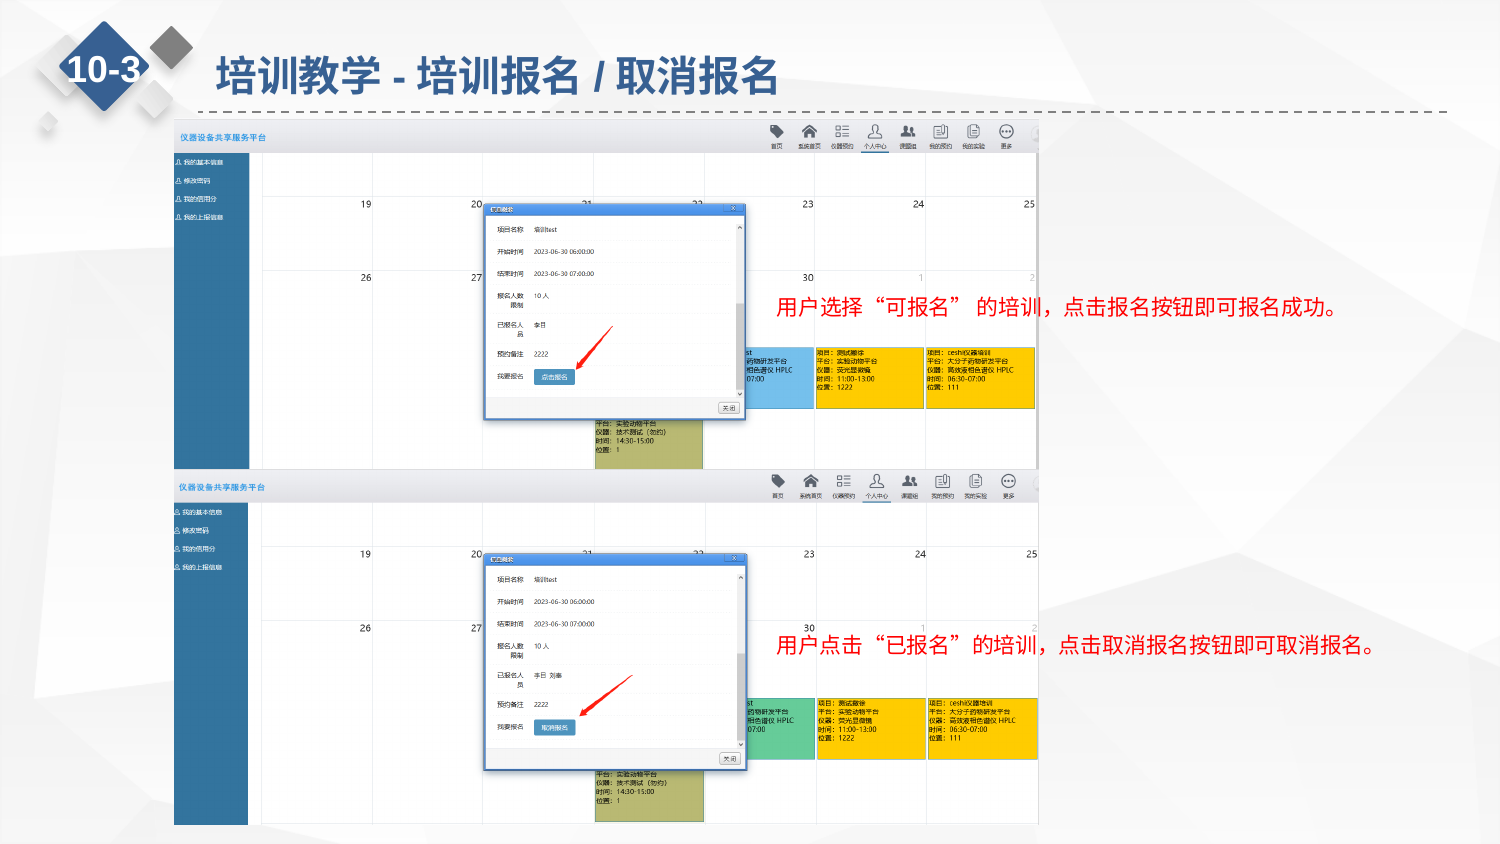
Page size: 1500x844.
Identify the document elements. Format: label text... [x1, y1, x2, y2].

picture [0, 0, 1500, 844]
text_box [41, 31, 1448, 129]
text_box 用户选择“可报名” 的培训，点击报名按钮即可报名成功。 [1044, 285, 1353, 327]
text_box 用户点击“已报名”的培训，点击取消报名按钮即可取消报名。 [1043, 610, 1423, 665]
